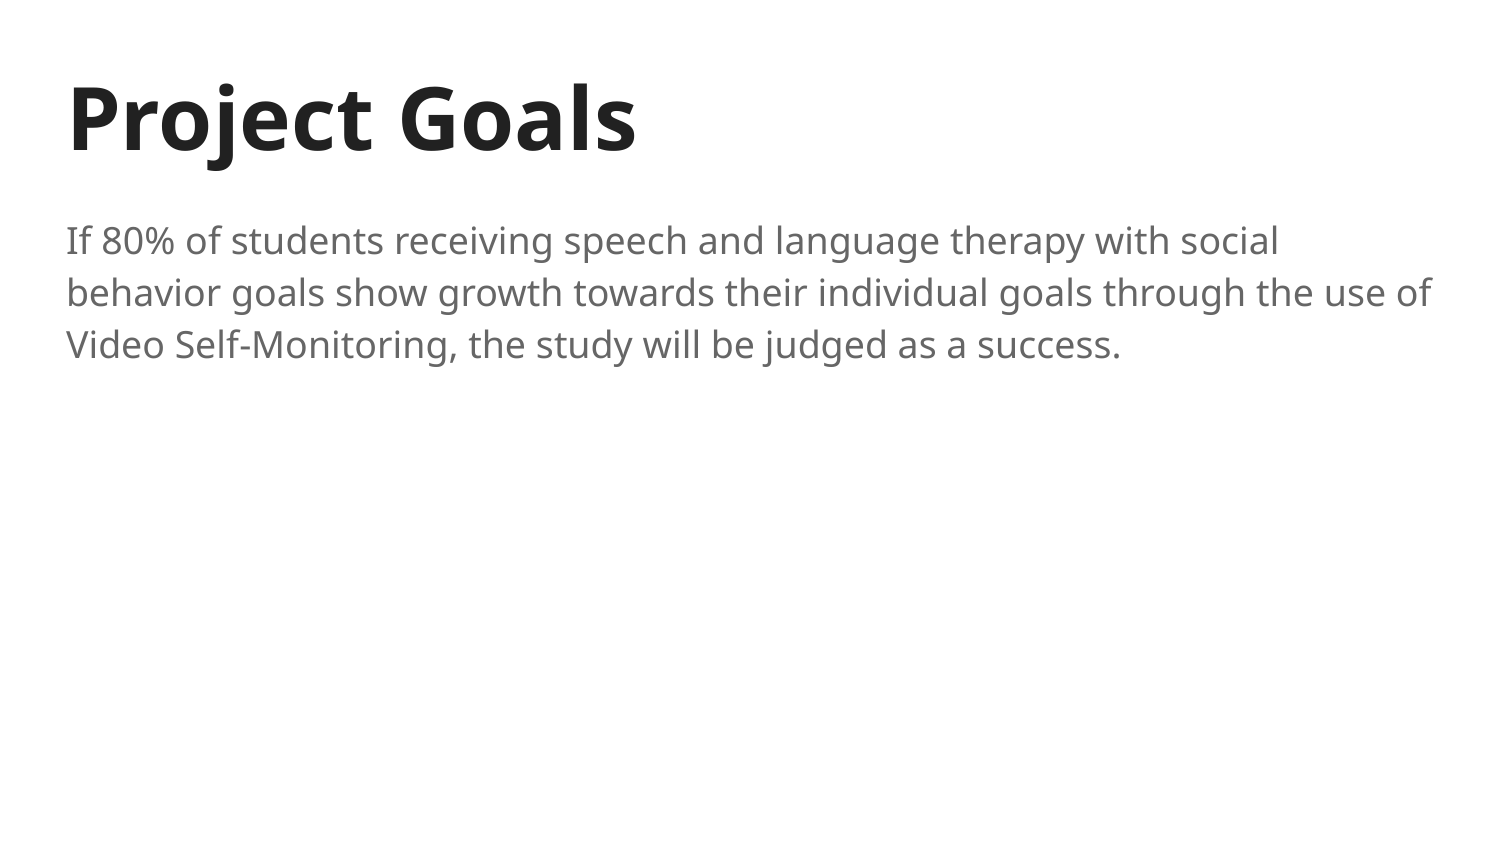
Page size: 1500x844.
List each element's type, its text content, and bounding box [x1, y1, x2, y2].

list If 80% of students receiving speech and language therapy with social behavior goals show growth towards their individual goals through the use of Video Self-Monitoring, the study will be judged as a success. [51, 195, 1449, 744]
title Project Goals [51, 48, 1449, 180]
